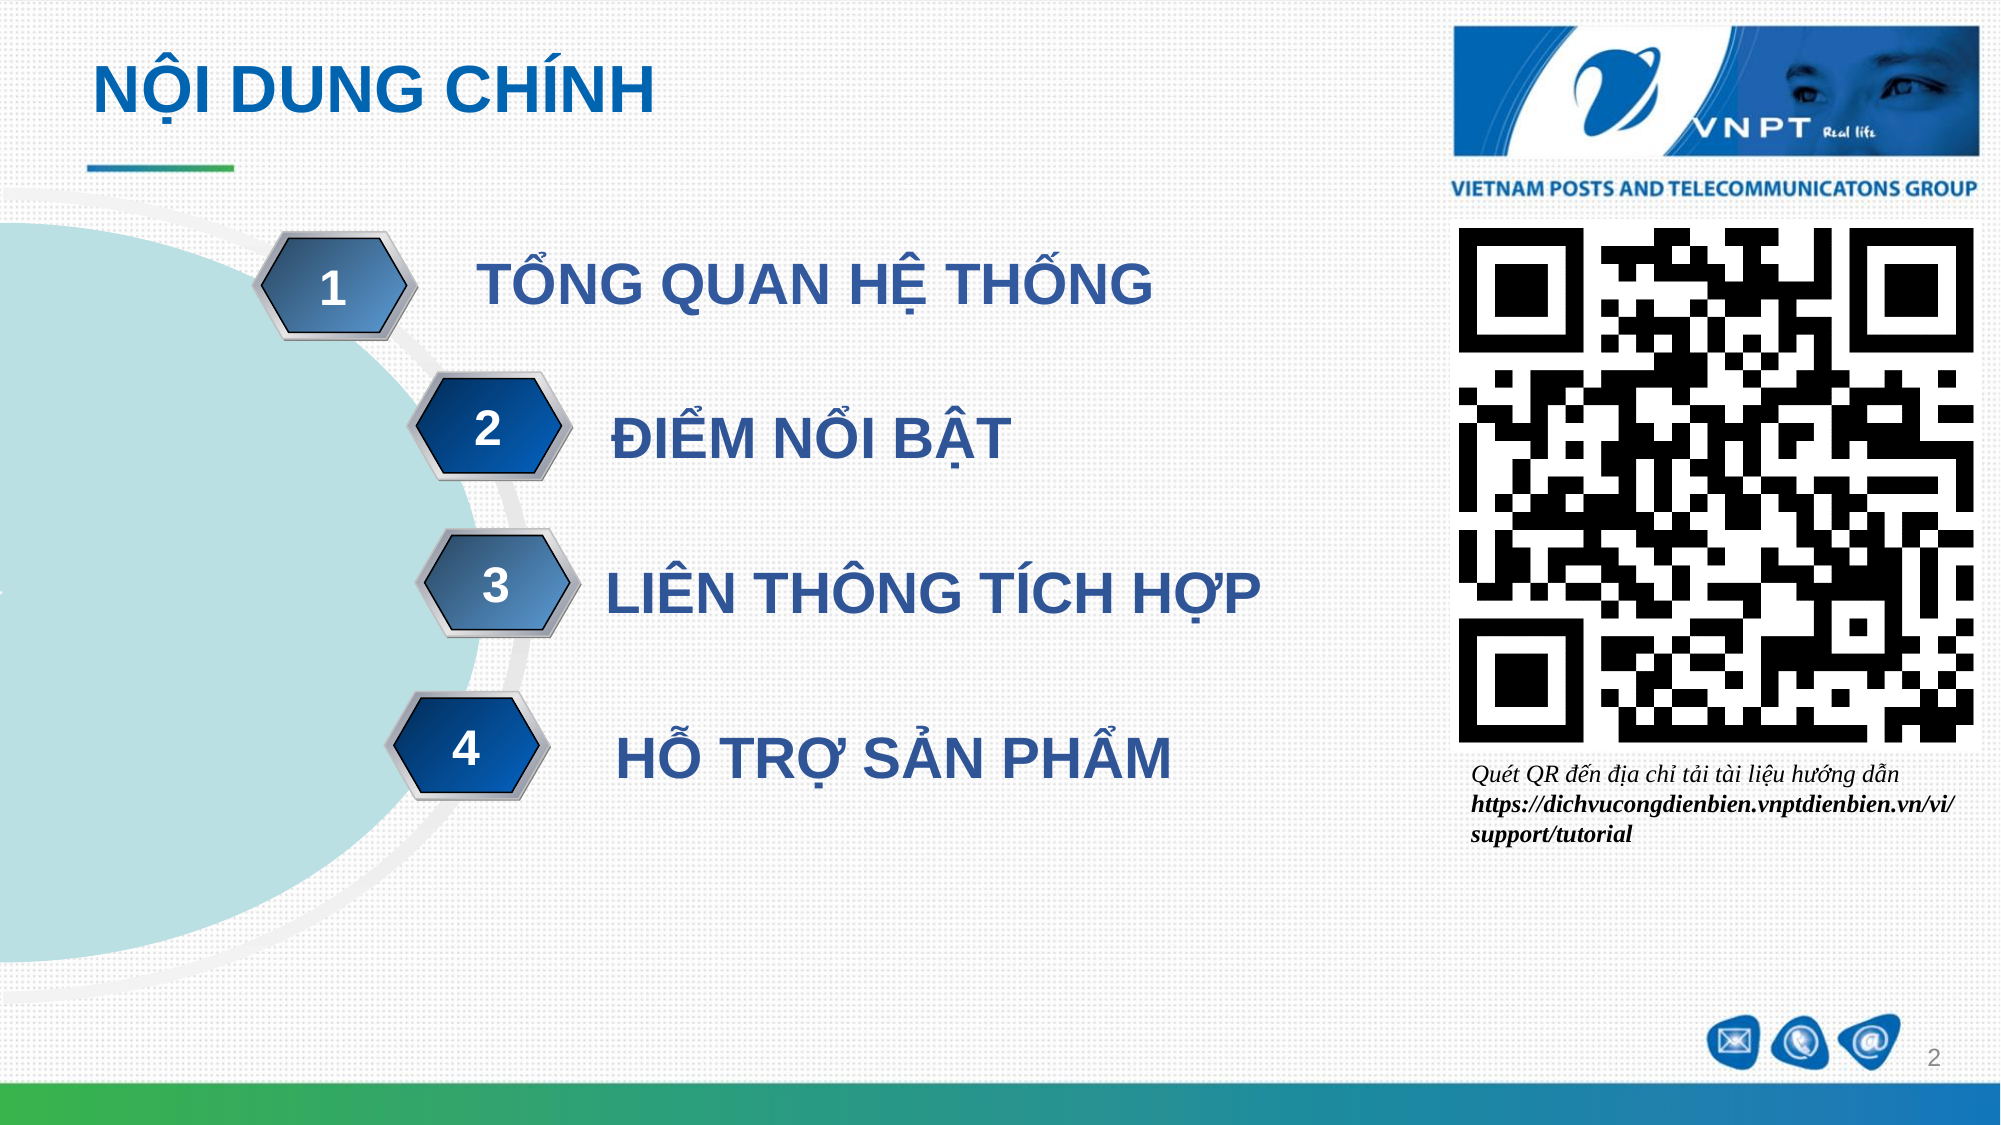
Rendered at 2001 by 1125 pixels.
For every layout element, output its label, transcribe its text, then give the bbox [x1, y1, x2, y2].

slide_number 2 [1412, 1026, 1957, 1087]
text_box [0, 187, 534, 1004]
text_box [406, 372, 1450, 482]
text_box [384, 691, 1758, 801]
text_box Quét QR đến địa chỉ tải tài liệu hướng dẫn https://dichvucongdienbien.vnptdienbien.vn/vi/support/tutorial [1456, 751, 1982, 855]
title NỘI DUNG CHÍNH [78, 47, 1432, 131]
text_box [251, 231, 1450, 341]
picture [0, 0, 2001, 1125]
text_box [414, 528, 1450, 691]
